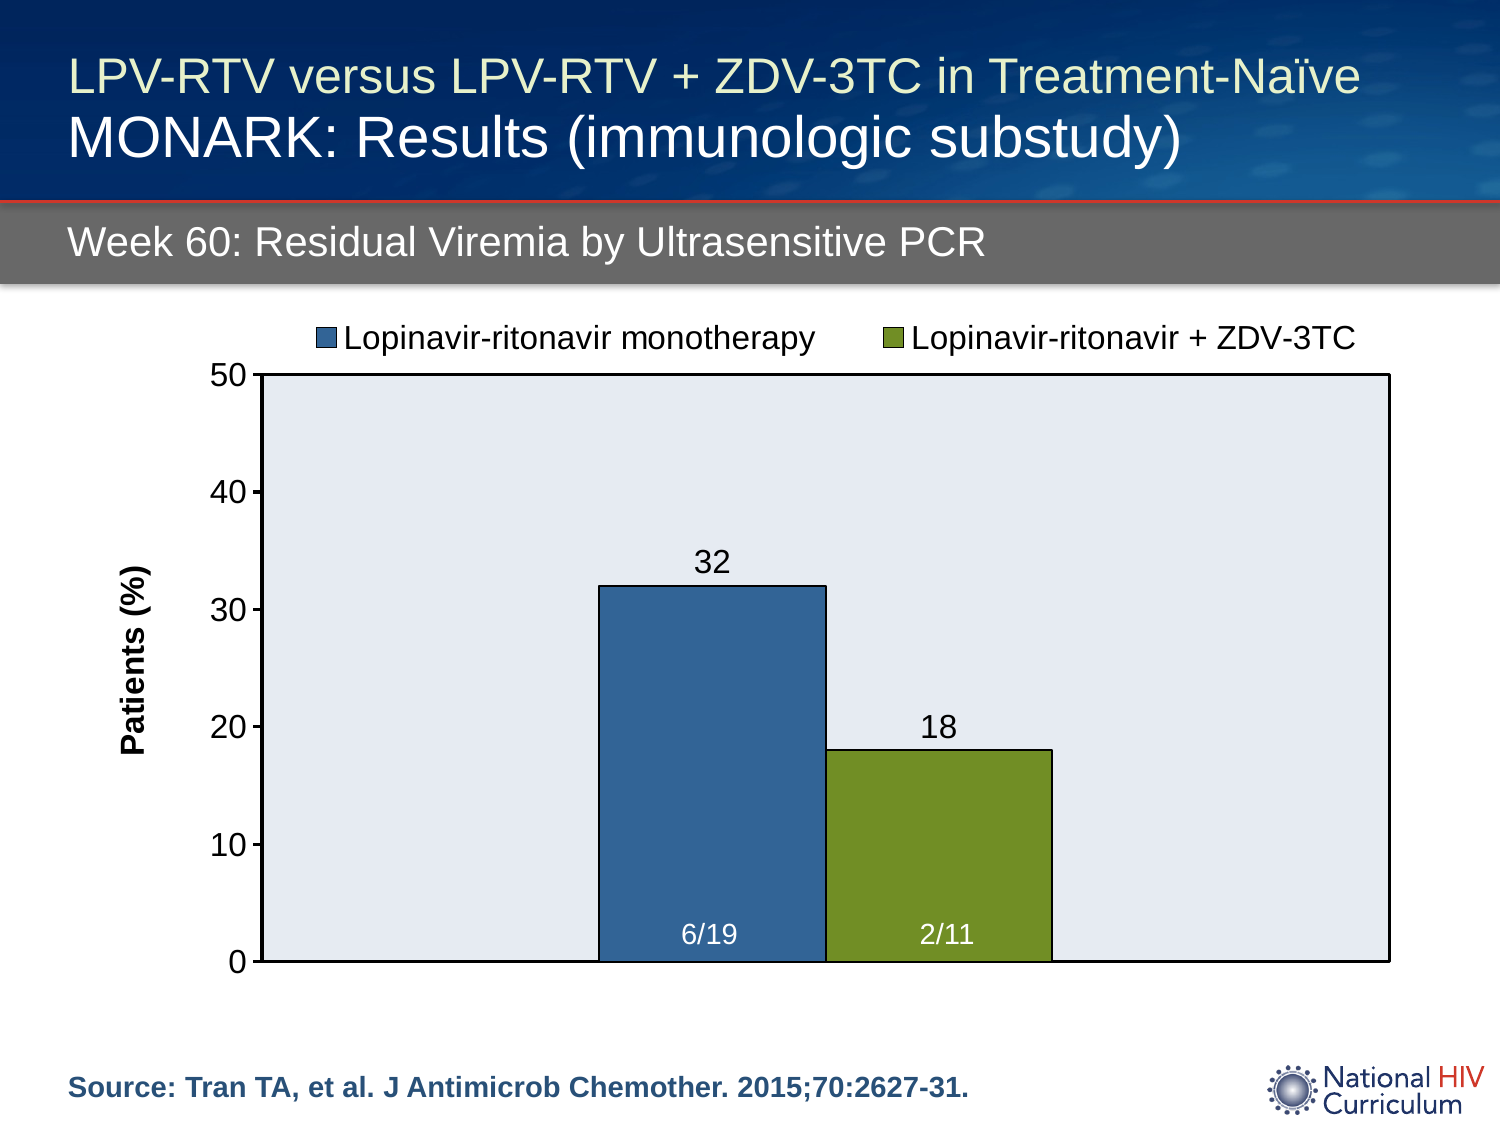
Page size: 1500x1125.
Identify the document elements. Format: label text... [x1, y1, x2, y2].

title LPV-RTV versus LPV-RTV + ZDV-3TC in Treatment-Naïve MONARK: Results (immunologic substudy) [53, 19, 1447, 199]
list Week 60: Residual Viremia by Ultrasensitive PCR [52, 205, 1448, 281]
picture [0, 0, 1500, 200]
list Source: Tran TA, et al. J Antimicrob Chemother. 2015;70:2627-31. [53, 1059, 1261, 1113]
chart [74, 287, 1426, 1001]
picture [1267, 1065, 1318, 1115]
